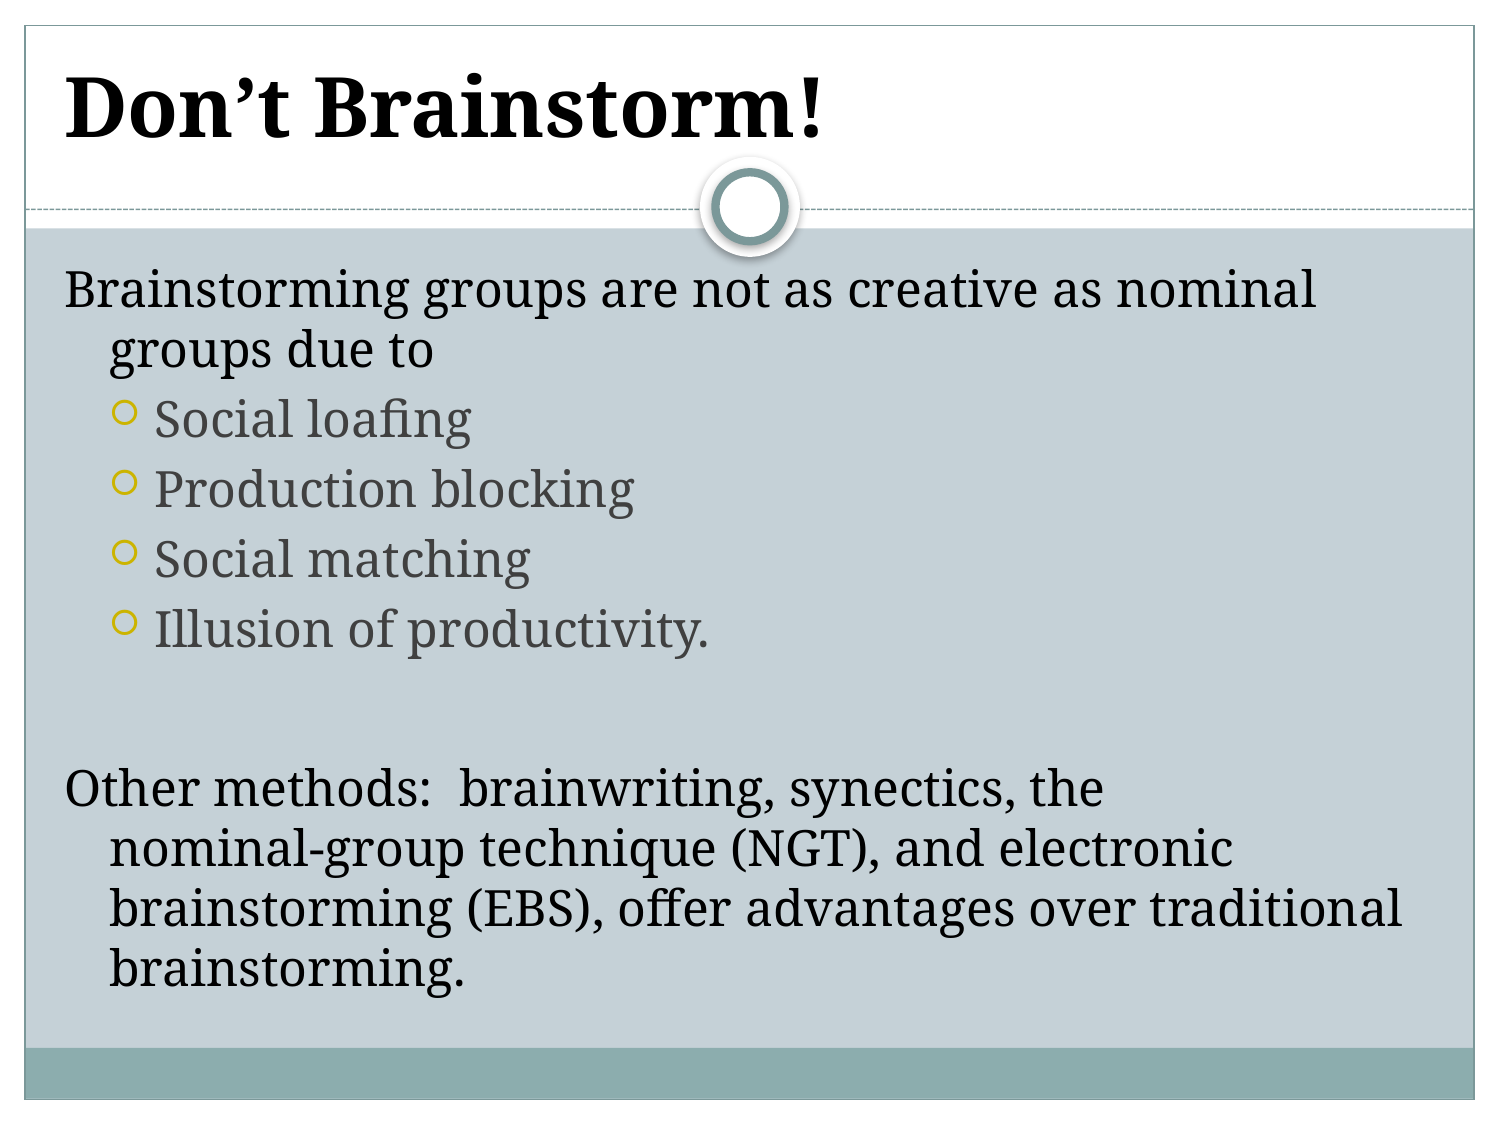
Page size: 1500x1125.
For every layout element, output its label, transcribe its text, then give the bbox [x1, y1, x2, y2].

list Brainstorming groups are not as creative as nominal groups due to Social loafing Production blocking Social matching Illusion of productivity. Other methods: brainwriting, synectics, the nominal‑group technique (NGT), and electronic brainstorming (EBS), offer advantages over traditional brainstorming. [49, 249, 1450, 1005]
title Don’t Brainstorm! [49, 37, 1450, 162]
